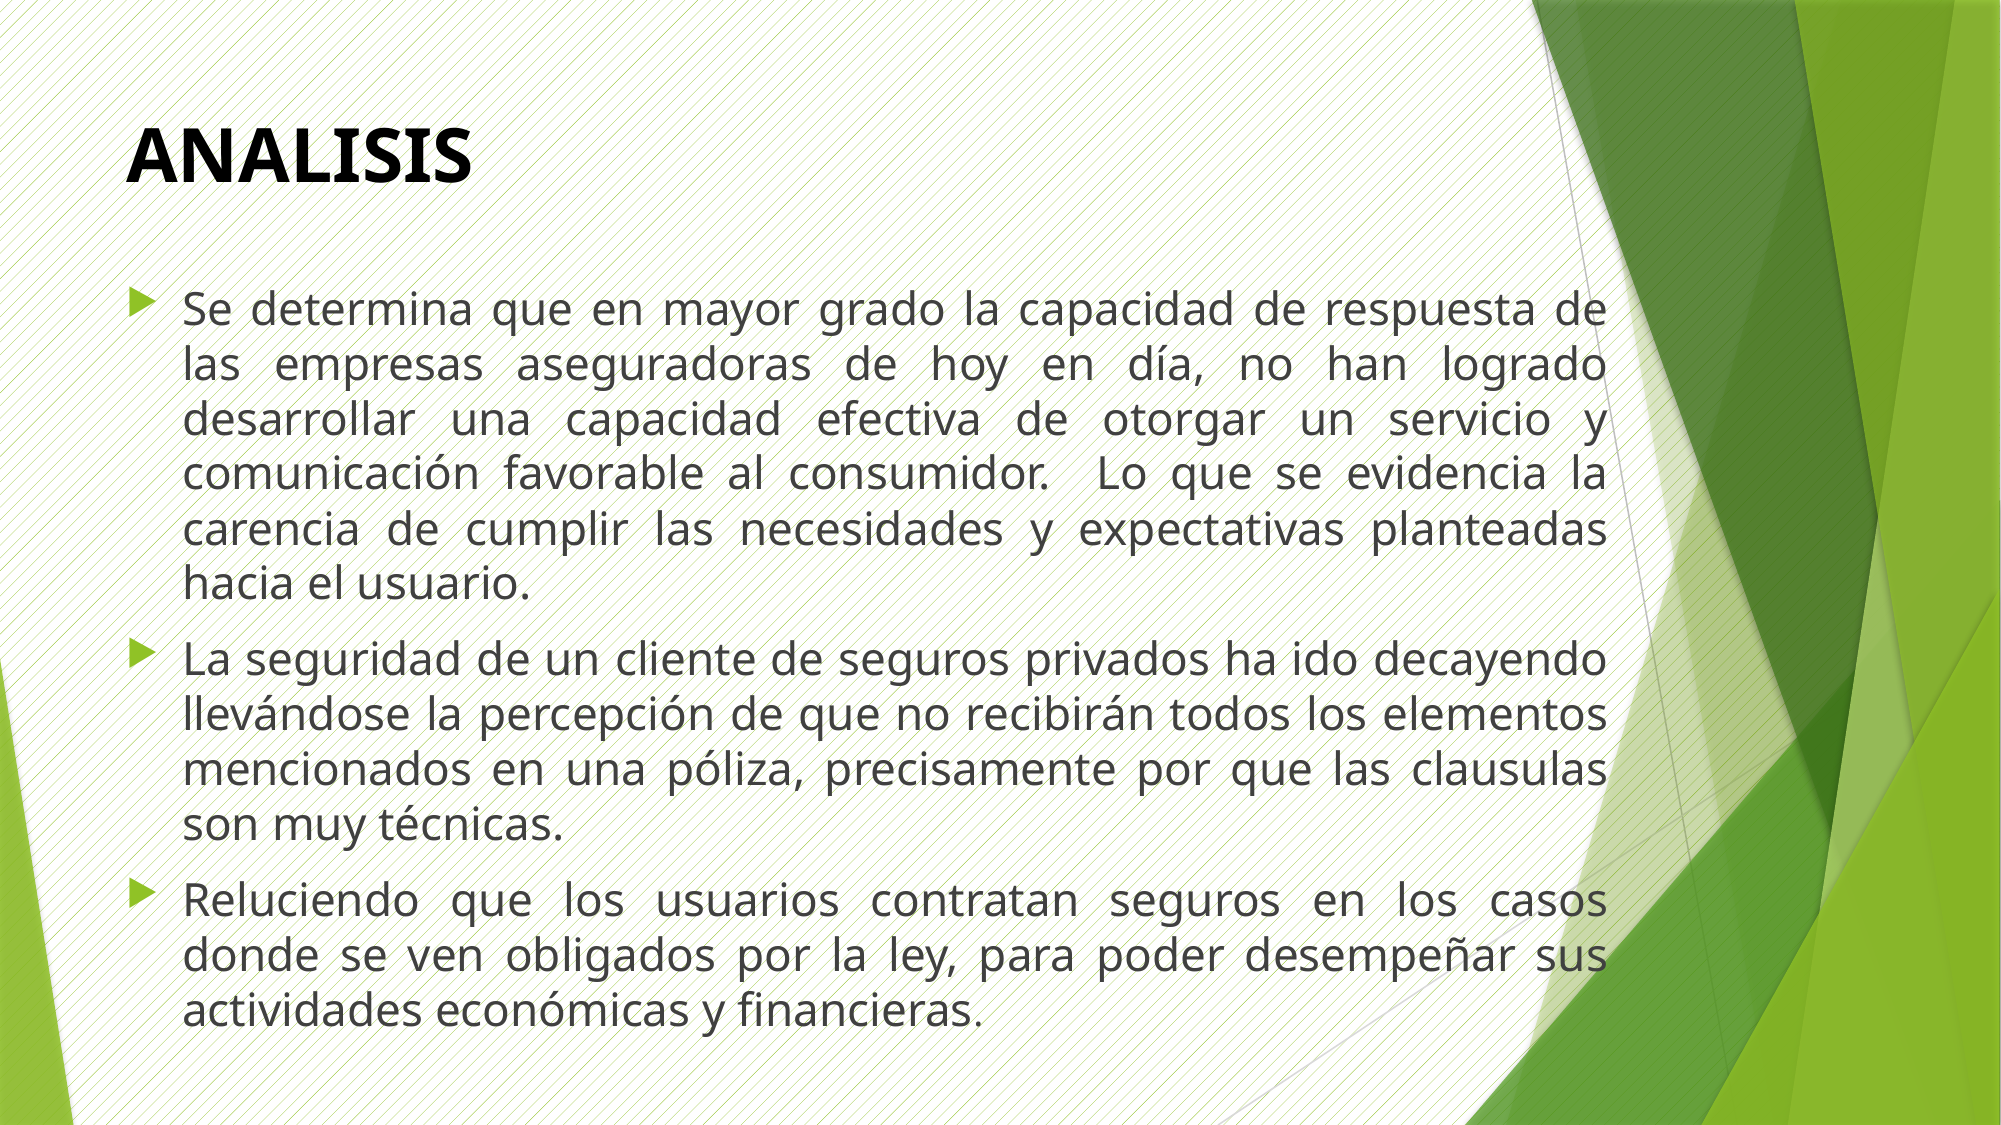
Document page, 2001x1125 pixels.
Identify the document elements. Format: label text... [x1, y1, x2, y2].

list Se determina que en mayor grado la capacidad de respuesta de las empresas aseguradoras de hoy en día, no han logrado desarrollar una capacidad efectiva de otorgar un servicio y comunicación favorable al consumidor. Lo que se evidencia la carencia de cumplir las necesidades y expectativas planteadas hacia el usuario. La seguridad de un cliente de seguros privados ha ido decayendo llevándose la percepción de que no recibirán todos los elementos mencionados en una póliza, precisamente por que las clausulas son muy técnicas. Reluciendo que los usuarios contratan seguros en los casos donde se ven obligados por la ley, para poder desempeñar sus actividades económicas y financieras. [111, 272, 1625, 1099]
title ANALISIS [111, 99, 1522, 242]
